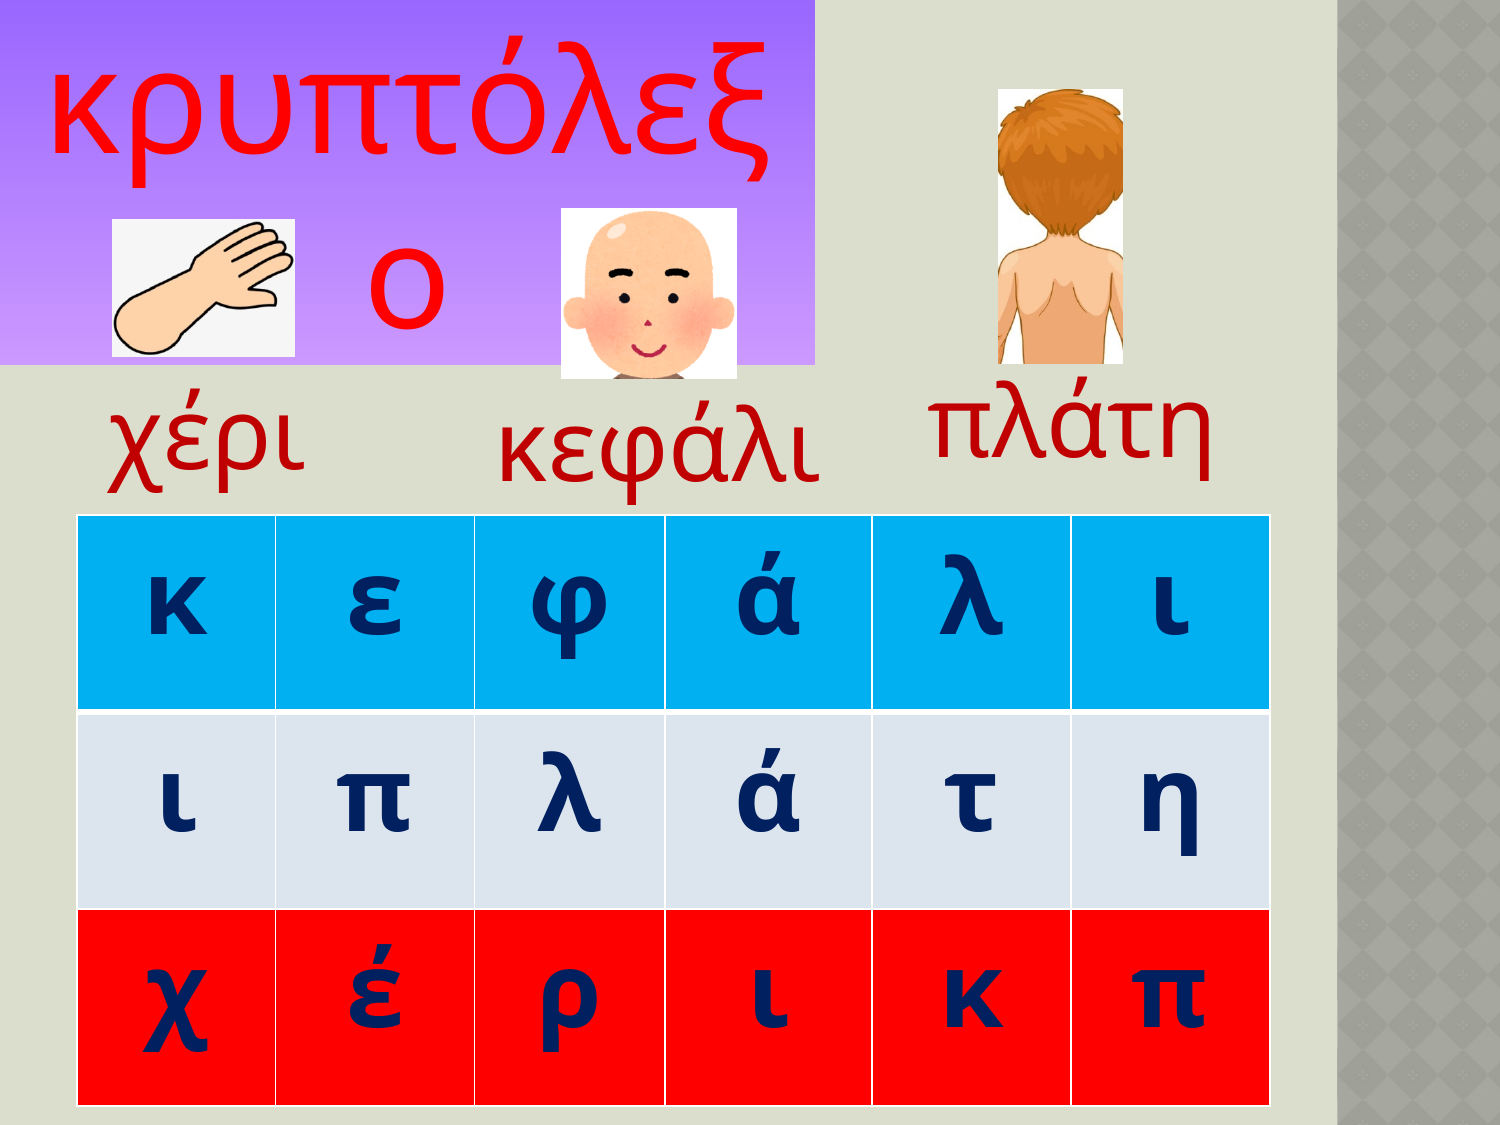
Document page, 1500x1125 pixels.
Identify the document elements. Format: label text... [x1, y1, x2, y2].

text_box πλάτη [912, 349, 1233, 485]
table_header ά [666, 516, 871, 709]
table_header κ [78, 516, 275, 709]
picture [560, 208, 737, 379]
text_box κρυπτόλεξο [0, 0, 815, 365]
table_cell χ [78, 910, 275, 1105]
table_cell ά [666, 715, 871, 908]
table_cell λ [475, 715, 664, 908]
table_cell έ [276, 910, 474, 1105]
table_cell κ [873, 910, 1070, 1105]
picture [997, 89, 1123, 364]
table_cell π [276, 715, 474, 908]
table_cell ρ [475, 910, 664, 1105]
picture [112, 219, 295, 357]
table_header φ [475, 516, 664, 709]
table_cell ι [78, 715, 275, 908]
table_header ε [276, 516, 474, 709]
table_cell ι [666, 910, 871, 1105]
text_box κεφάλι [479, 373, 837, 509]
text_box χέρι [93, 361, 322, 497]
table_cell τ [873, 715, 1070, 908]
table_header ι [1072, 516, 1269, 709]
table_cell π [1072, 910, 1269, 1105]
table_cell η [1072, 715, 1269, 908]
table_header λ [873, 516, 1070, 709]
